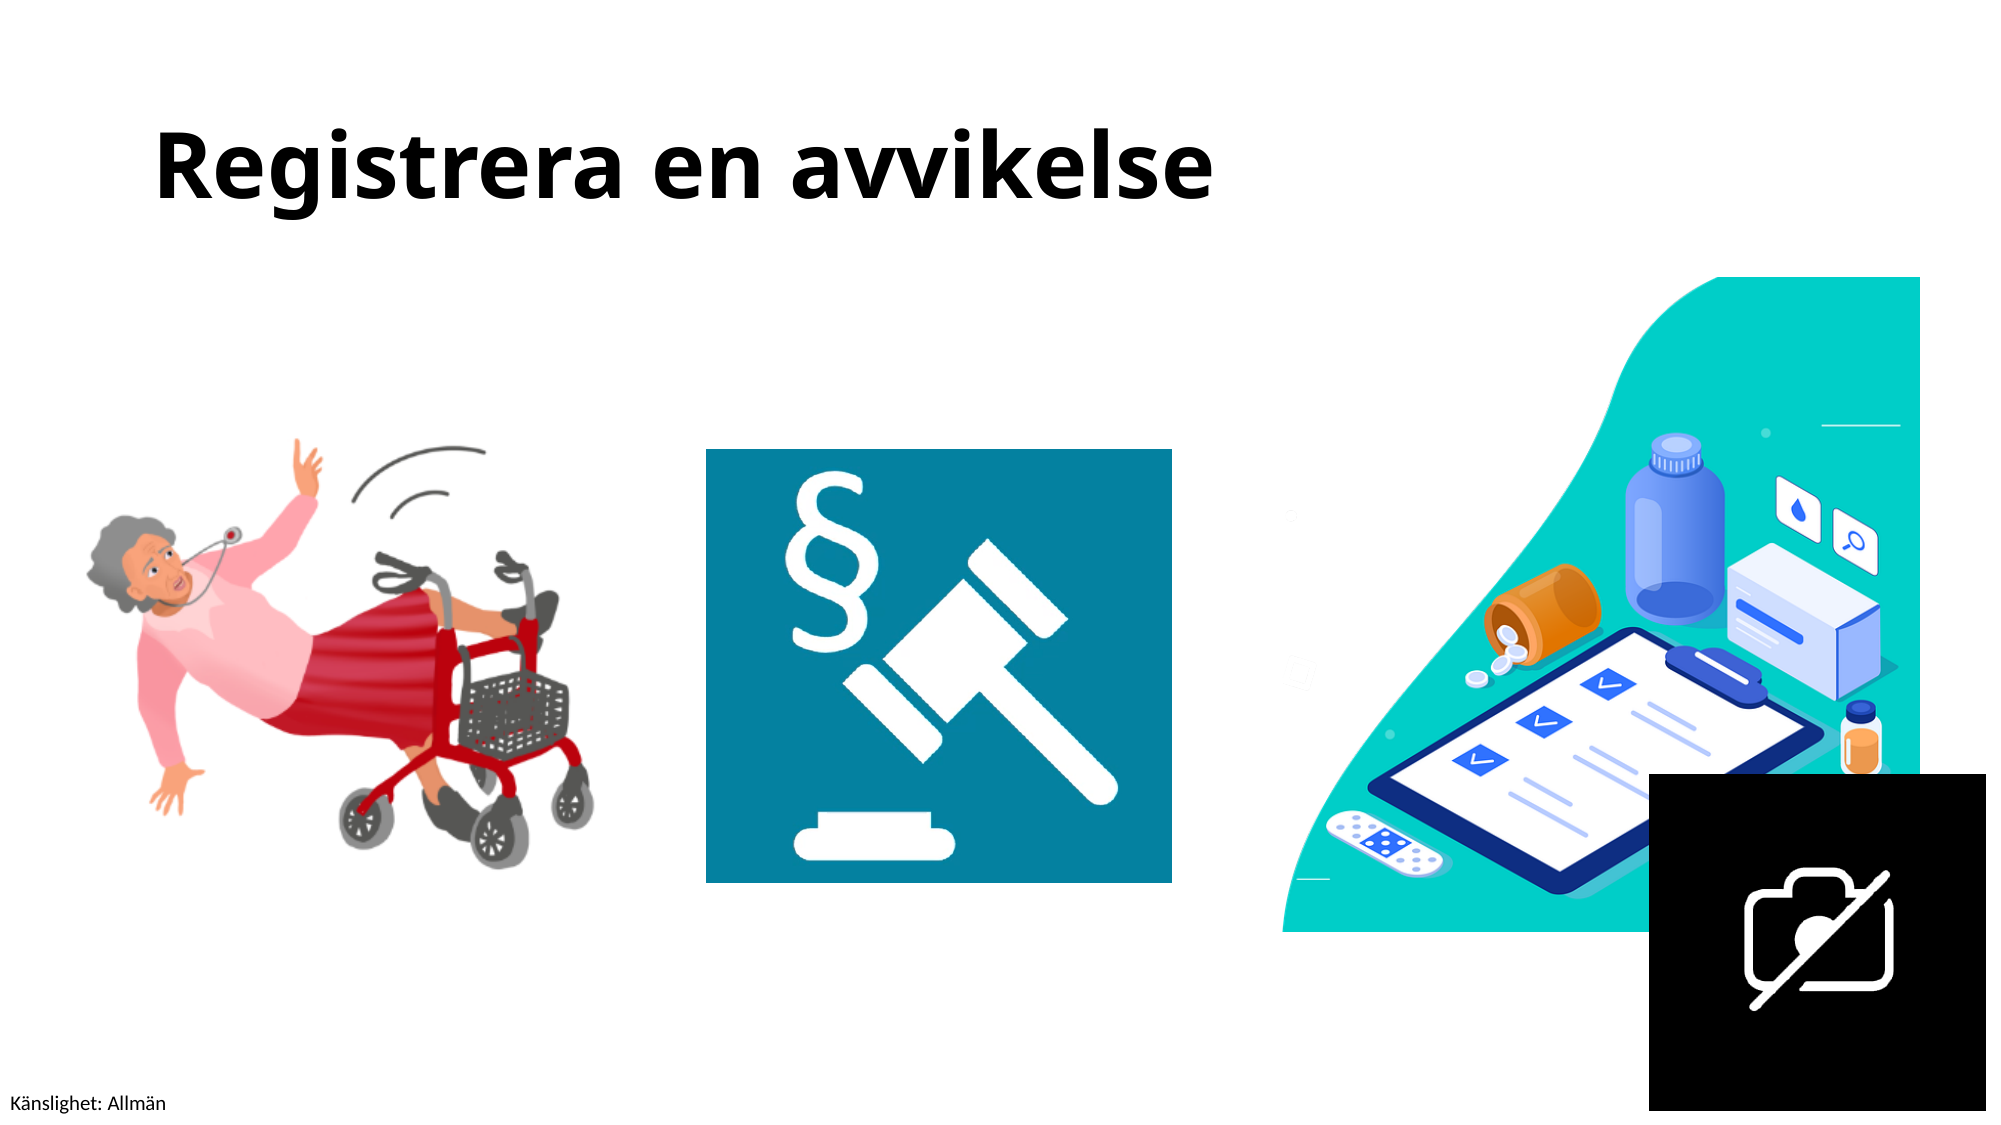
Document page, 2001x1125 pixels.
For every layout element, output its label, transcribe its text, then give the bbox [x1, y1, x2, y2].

picture [843, 664, 942, 763]
picture [1282, 277, 1920, 932]
picture [785, 471, 878, 653]
title Registrera en avvikelse [137, 59, 1863, 278]
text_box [1648, 773, 1987, 1112]
picture [883, 579, 1118, 806]
picture [14, 391, 642, 883]
picture [968, 539, 1067, 639]
picture [793, 812, 955, 861]
